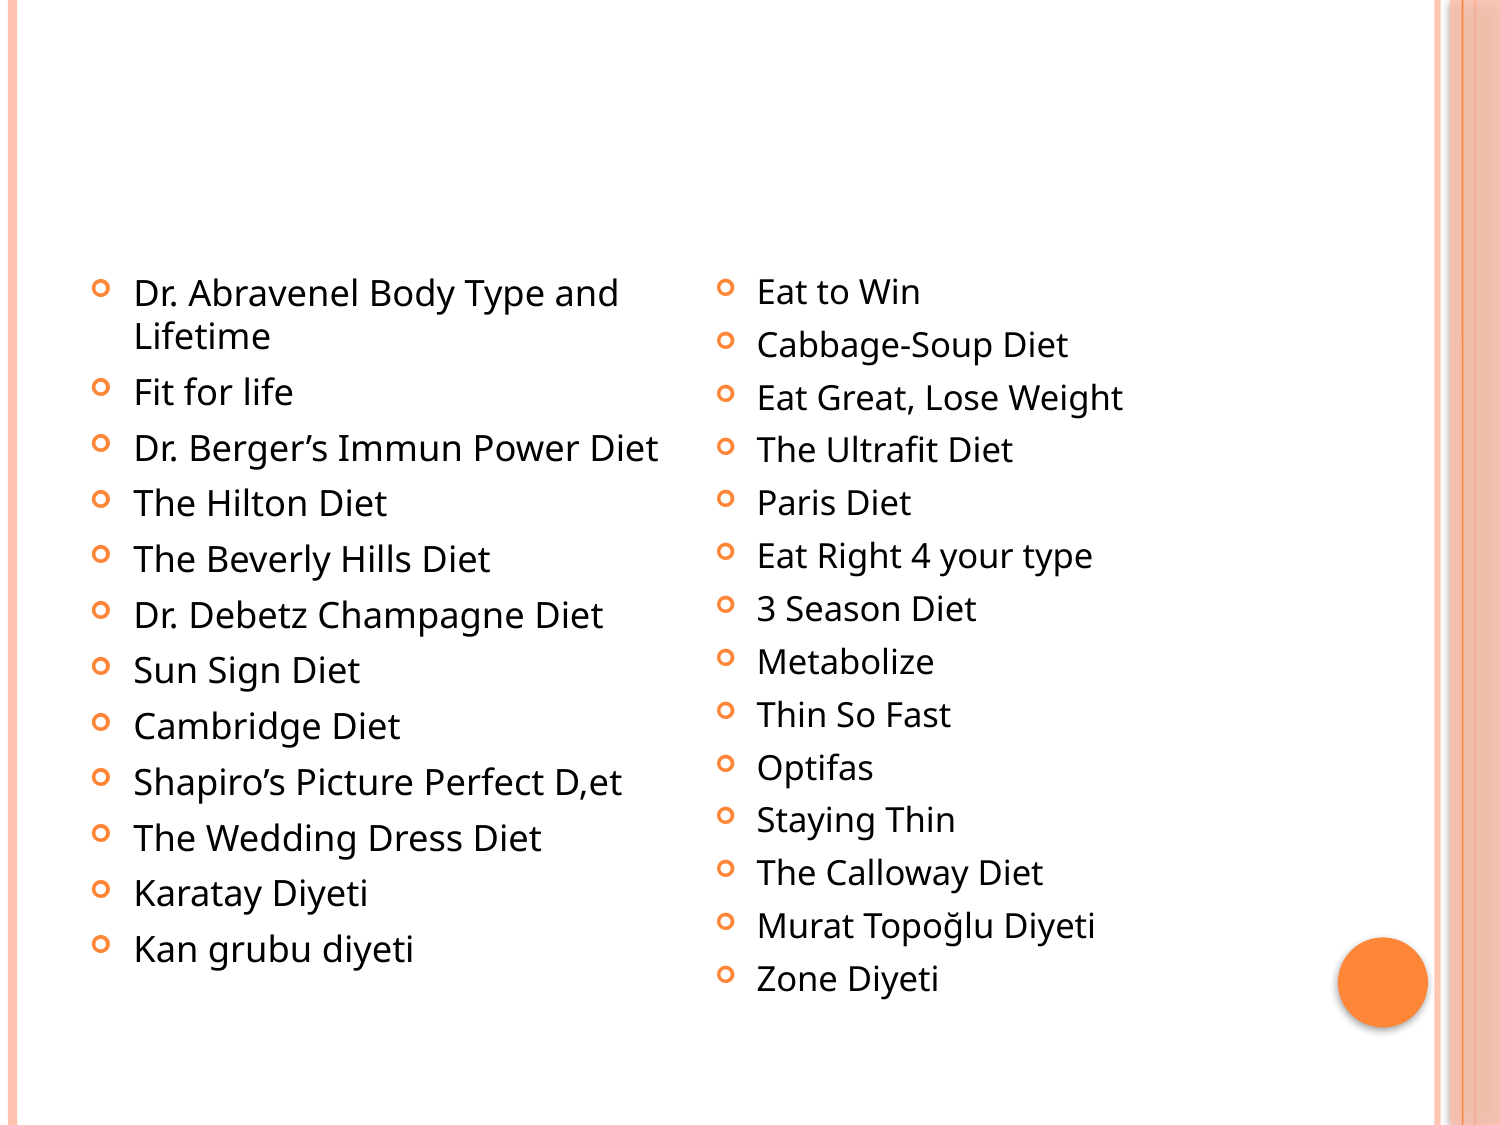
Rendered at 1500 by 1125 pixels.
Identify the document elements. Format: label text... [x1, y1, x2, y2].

list Eat to Win Cabbage-Soup Diet Eat Great, Lose Weight The Ultrafit Diet Paris Diet Eat Right 4 your type 3 Season Diet Metabolize Thin So Fast Optifas Staying Thin The Calloway Diet Murat Topoğlu Diyeti Zone Diyeti [700, 262, 1301, 1013]
list Dr. Abravenel Body Type and Lifetime Fit for life Dr. Berger’s Immun Power Diet The Hilton Diet The Beverly Hills Diet Dr. Debetz Champagne Diet Sun Sign Diet Cambridge Diet Shapiro’s Picture Perfect D,et The Wedding Dress Diet Karatay Diyeti Kan grubu diyeti [75, 262, 675, 1013]
